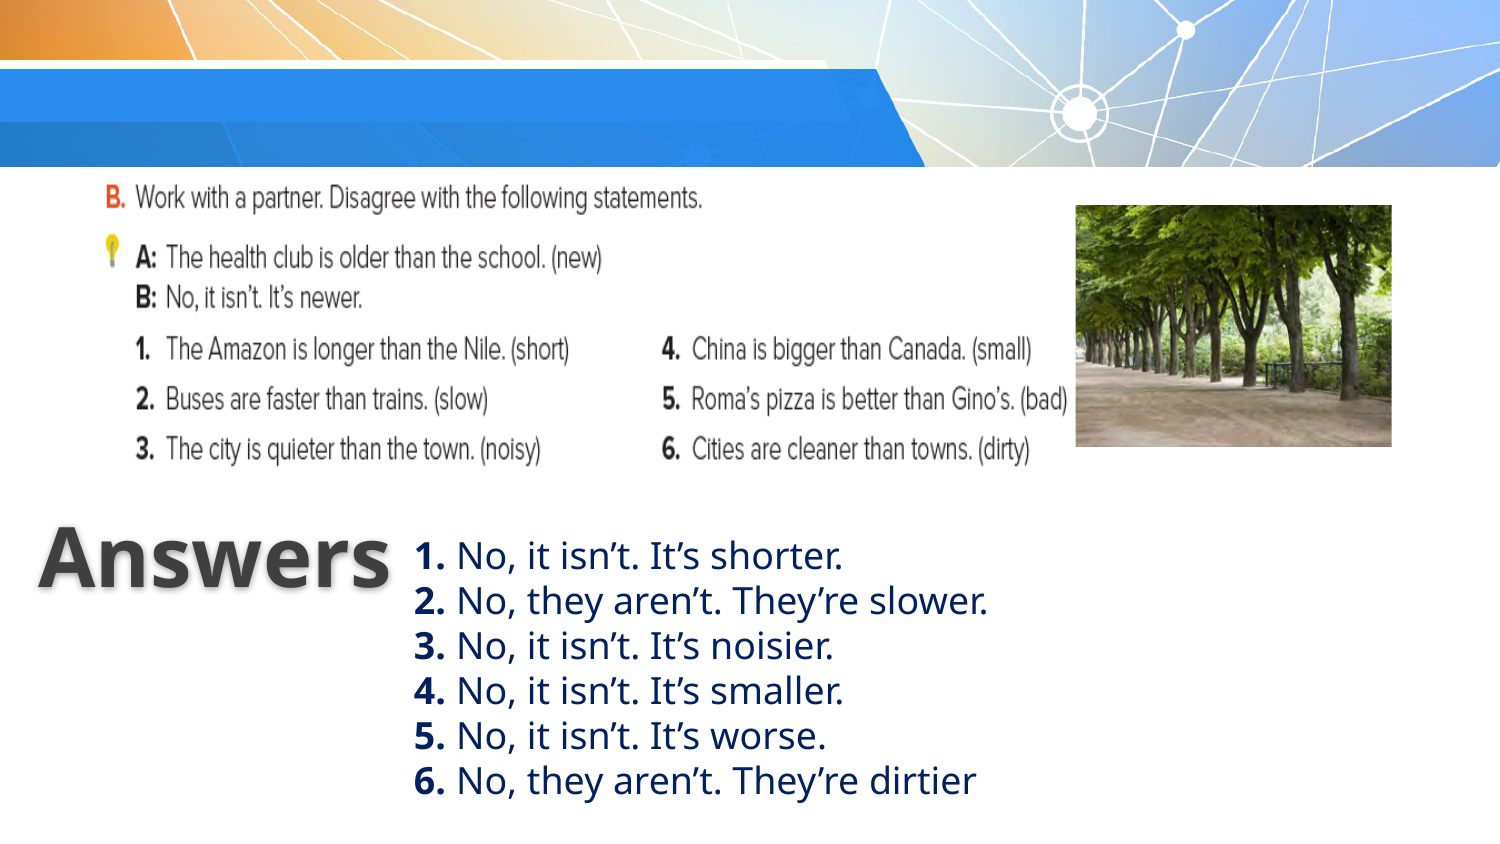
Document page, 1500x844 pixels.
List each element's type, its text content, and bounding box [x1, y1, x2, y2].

text_box Answers [23, 496, 550, 612]
picture [0, 0, 1500, 844]
text_box 1. No, it isn’t. It’s shorter. 2. No, they aren’t. They’re slower. 3. No, it isn’t. It’s noisier. 4. No, it isn’t. It’s smaller. 5. No, it isn’t. It’s worse. 6. No, they aren’t. They’re dirtier [399, 524, 1044, 810]
